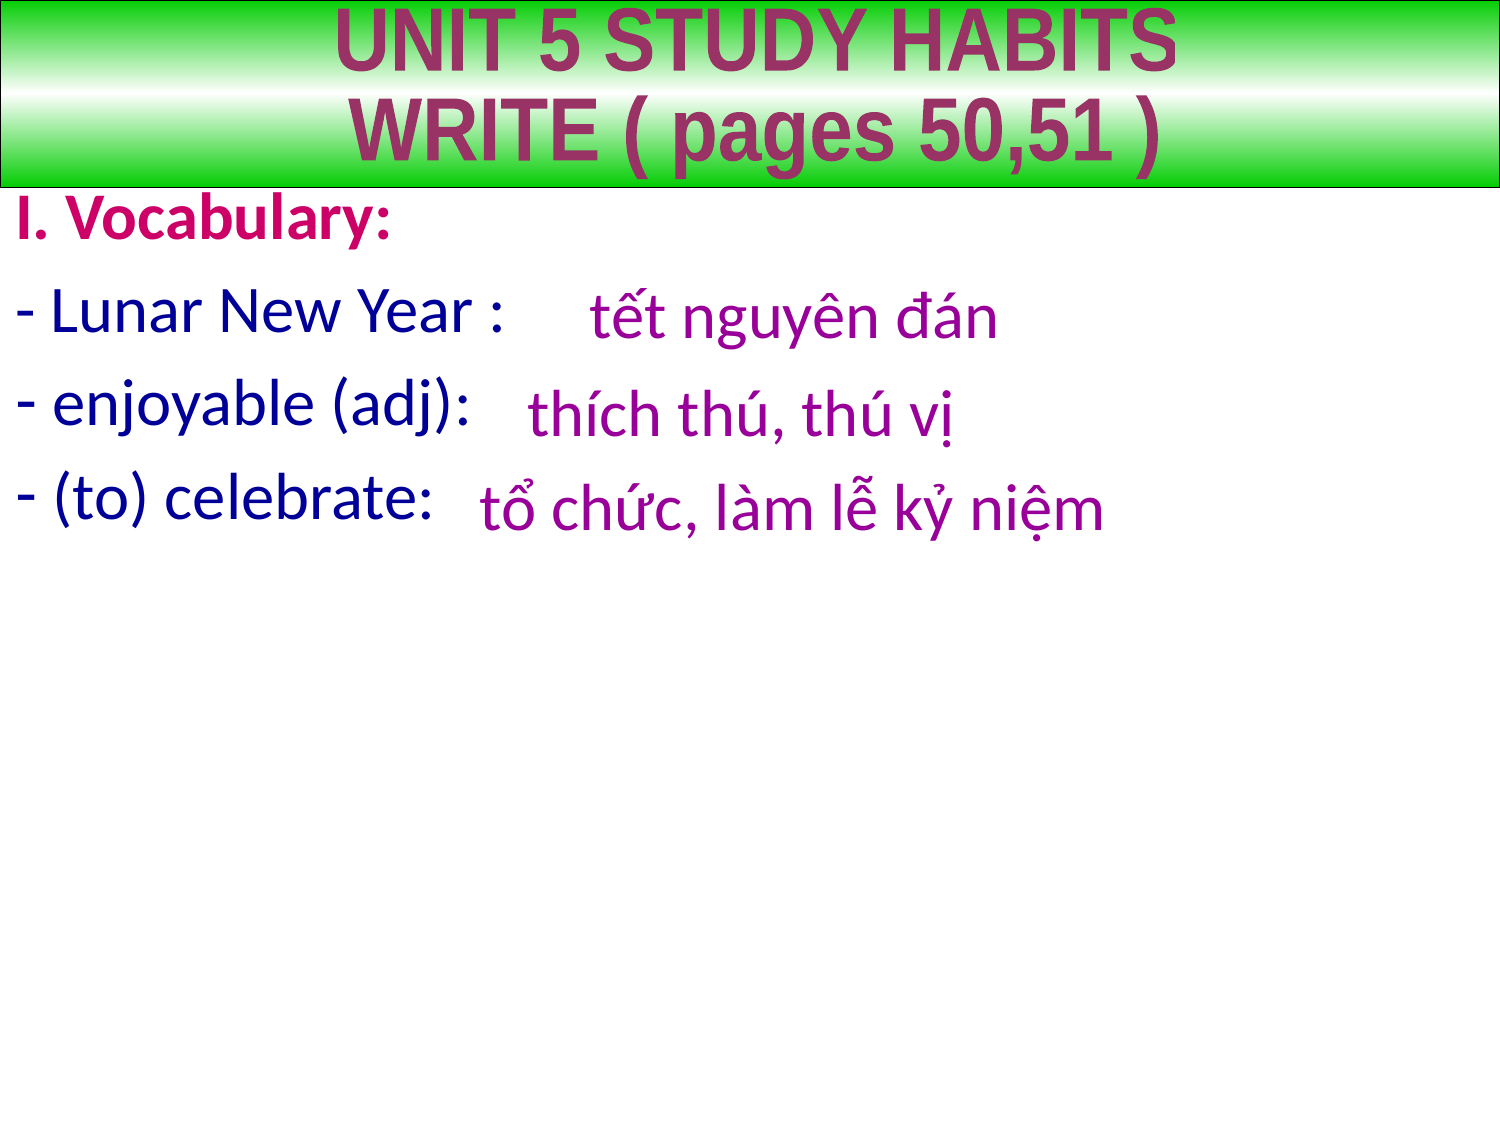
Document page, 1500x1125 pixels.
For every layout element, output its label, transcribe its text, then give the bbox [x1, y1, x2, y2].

text_box thích thú, thú vị [512, 362, 1075, 456]
text_box tết nguyên đán [574, 264, 1163, 360]
text_box [0, 0, 1500, 188]
text_box tổ chức, làm lễ kỷ niệm [450, 456, 1250, 551]
subtitle UNIT 5 STUDY HABITS WRITE ( pages 50,51 ) I. Vocabulary: - Lunar New Year : enjoyable (adj): (to) celebrate: [0, 188, 1500, 1125]
